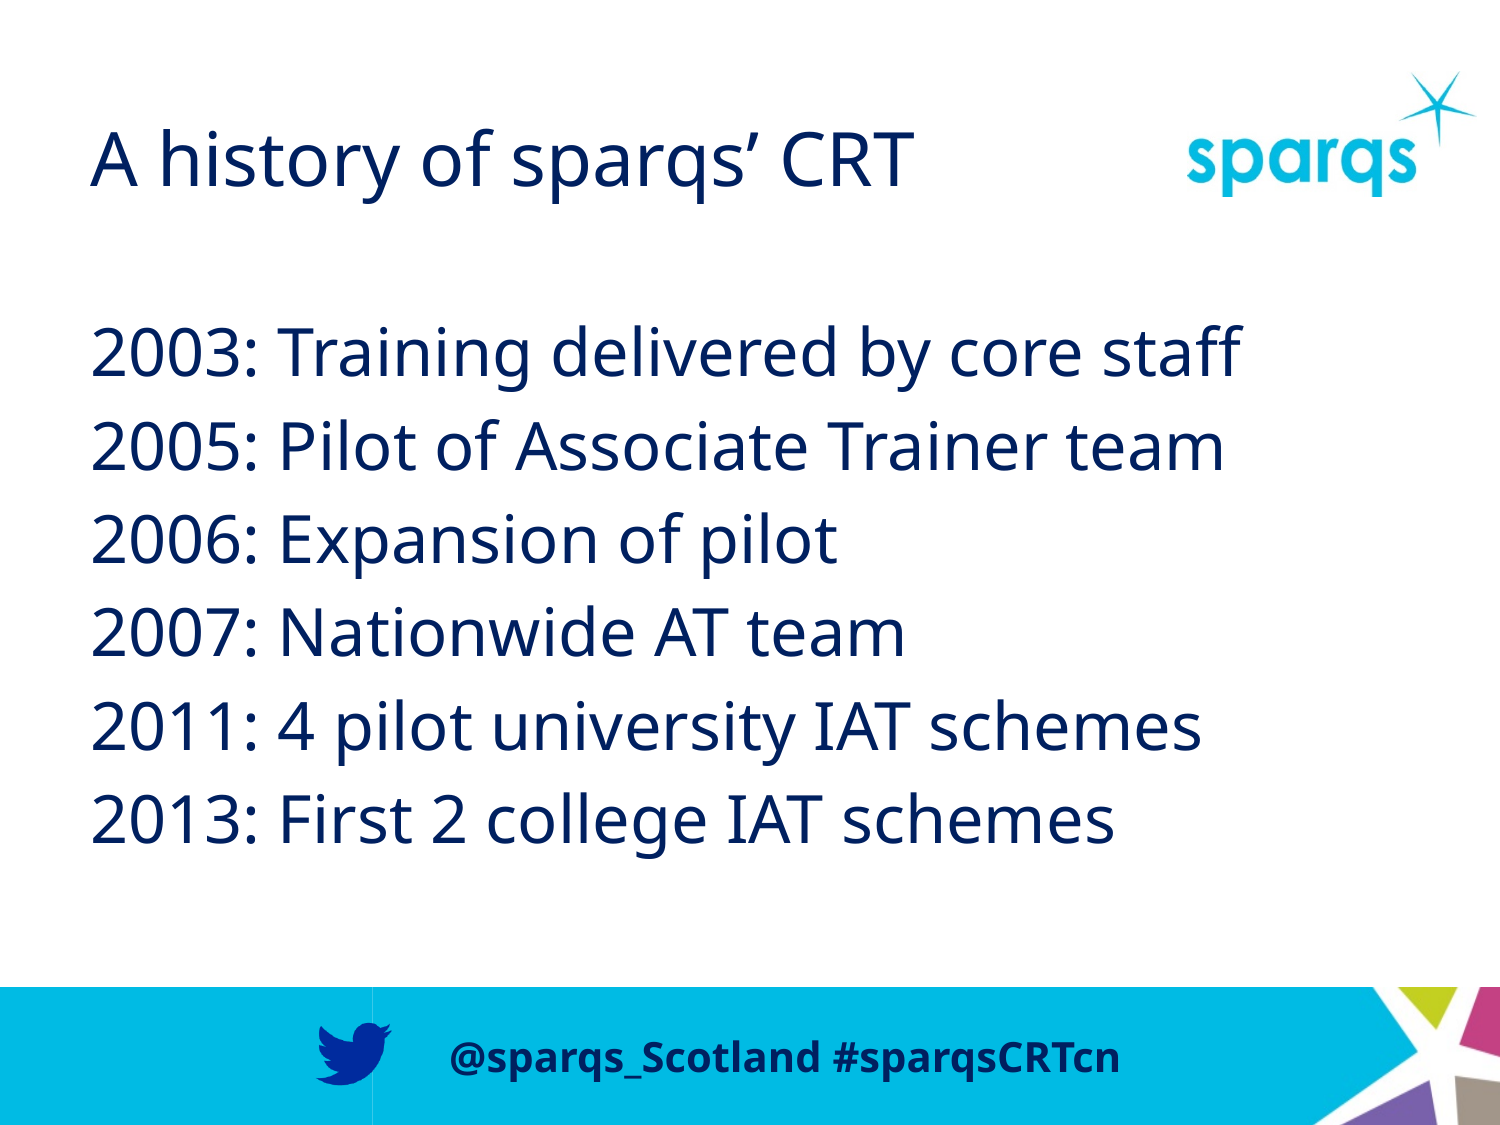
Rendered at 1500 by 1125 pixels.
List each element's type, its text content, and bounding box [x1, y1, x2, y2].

title A history of sparqs’ CRT [75, 45, 1164, 268]
picture [0, 987, 1500, 1125]
picture [1187, 71, 1477, 197]
list 2003: Training delivered by core staff 2005: Pilot of Associate Trainer team 2006: Expansion of pilot 2007: Nationwide AT team 2011: 4 pilot university IAT schemes 2013: First 2 college IAT schemes [75, 302, 1425, 965]
